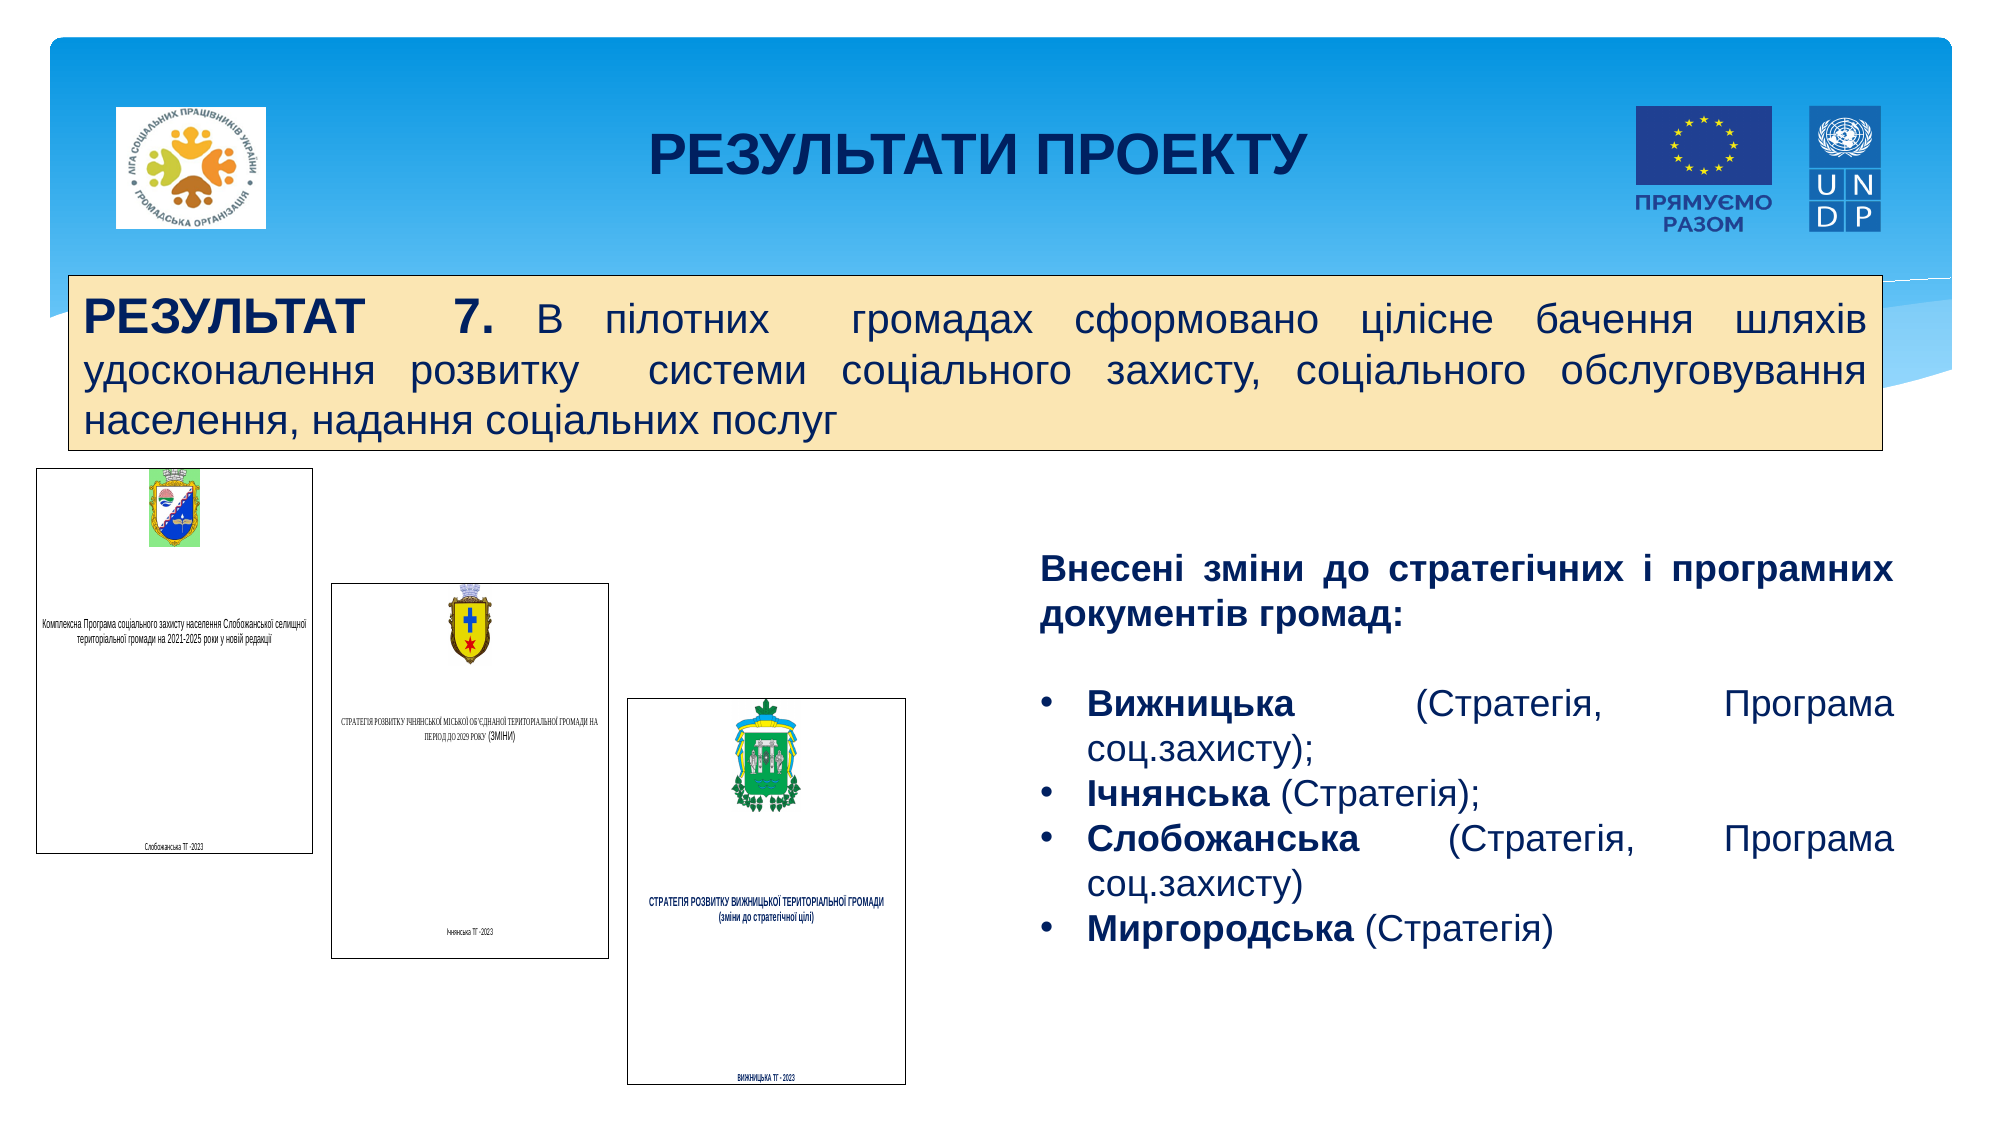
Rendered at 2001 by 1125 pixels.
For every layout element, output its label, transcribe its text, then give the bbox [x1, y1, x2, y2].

picture [35, 467, 314, 854]
text_box РЕЗУЛЬТАТ 7. В пілотних громадах сформовано цілісне бачення шляхів удосконалення розвитку системи соціального захисту, соціального обслуговування населення, надання соціальних послуг [68, 275, 1883, 451]
picture [116, 107, 266, 229]
text_box РЕЗУЛЬТАТИ ПРОЕКТУ [633, 109, 1323, 194]
picture [331, 582, 609, 960]
text_box Внесені зміни до стратегічних і програмних документів громад: Вижницька (Стратегія, Програма соц.захисту); Ічнянська (Стратегія); Слобожанська (Стратегія, Програма соц.захисту) Миргородська (Стратегія) [1025, 536, 1910, 1001]
picture [626, 698, 906, 1085]
picture [1602, 89, 1921, 261]
